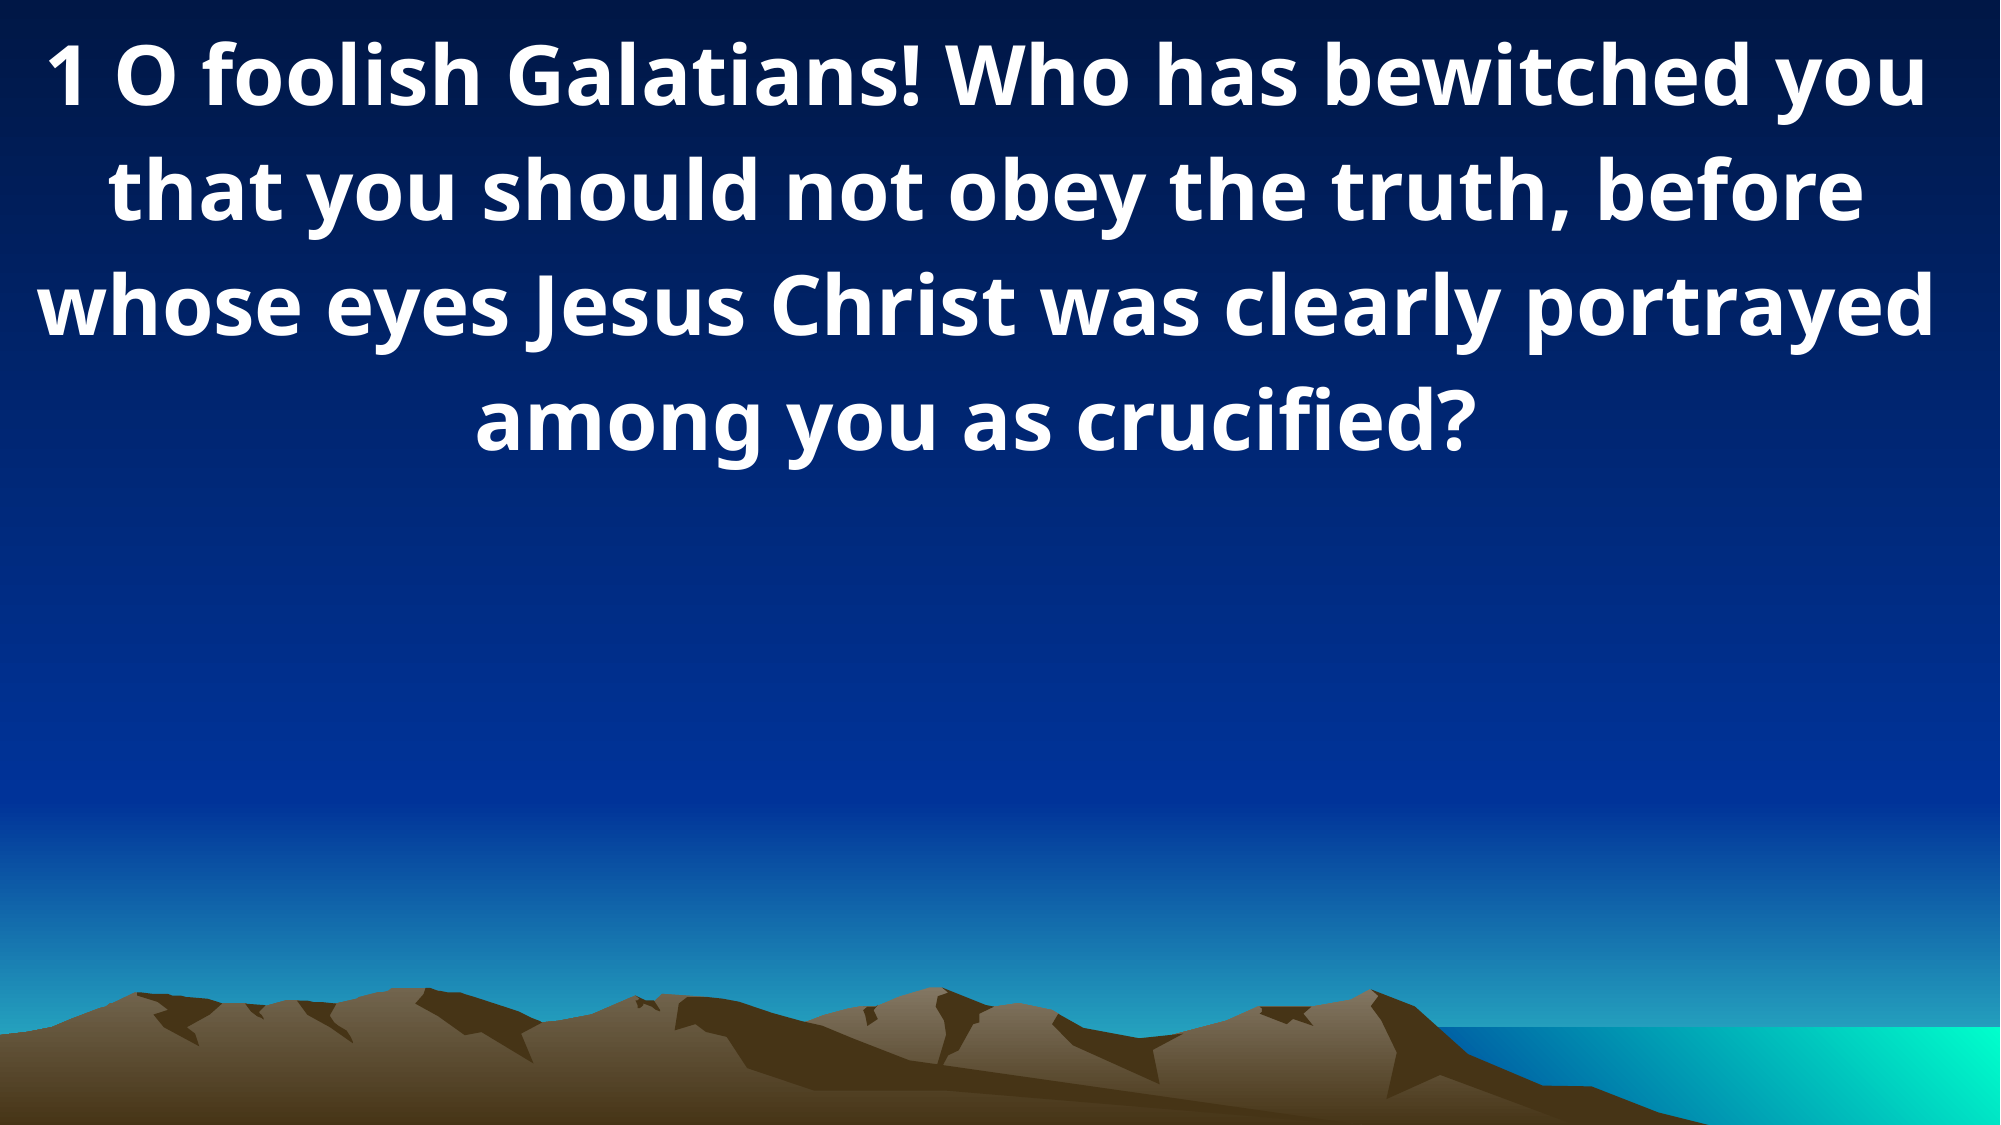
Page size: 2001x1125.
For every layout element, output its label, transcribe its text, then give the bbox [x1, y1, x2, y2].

text_box 1 O foolish Galatians! Who has bewitched you that you should not obey the truth, before whose eyes Jesus Christ was clearly portrayed among you as crucified? [12, 0, 1963, 988]
